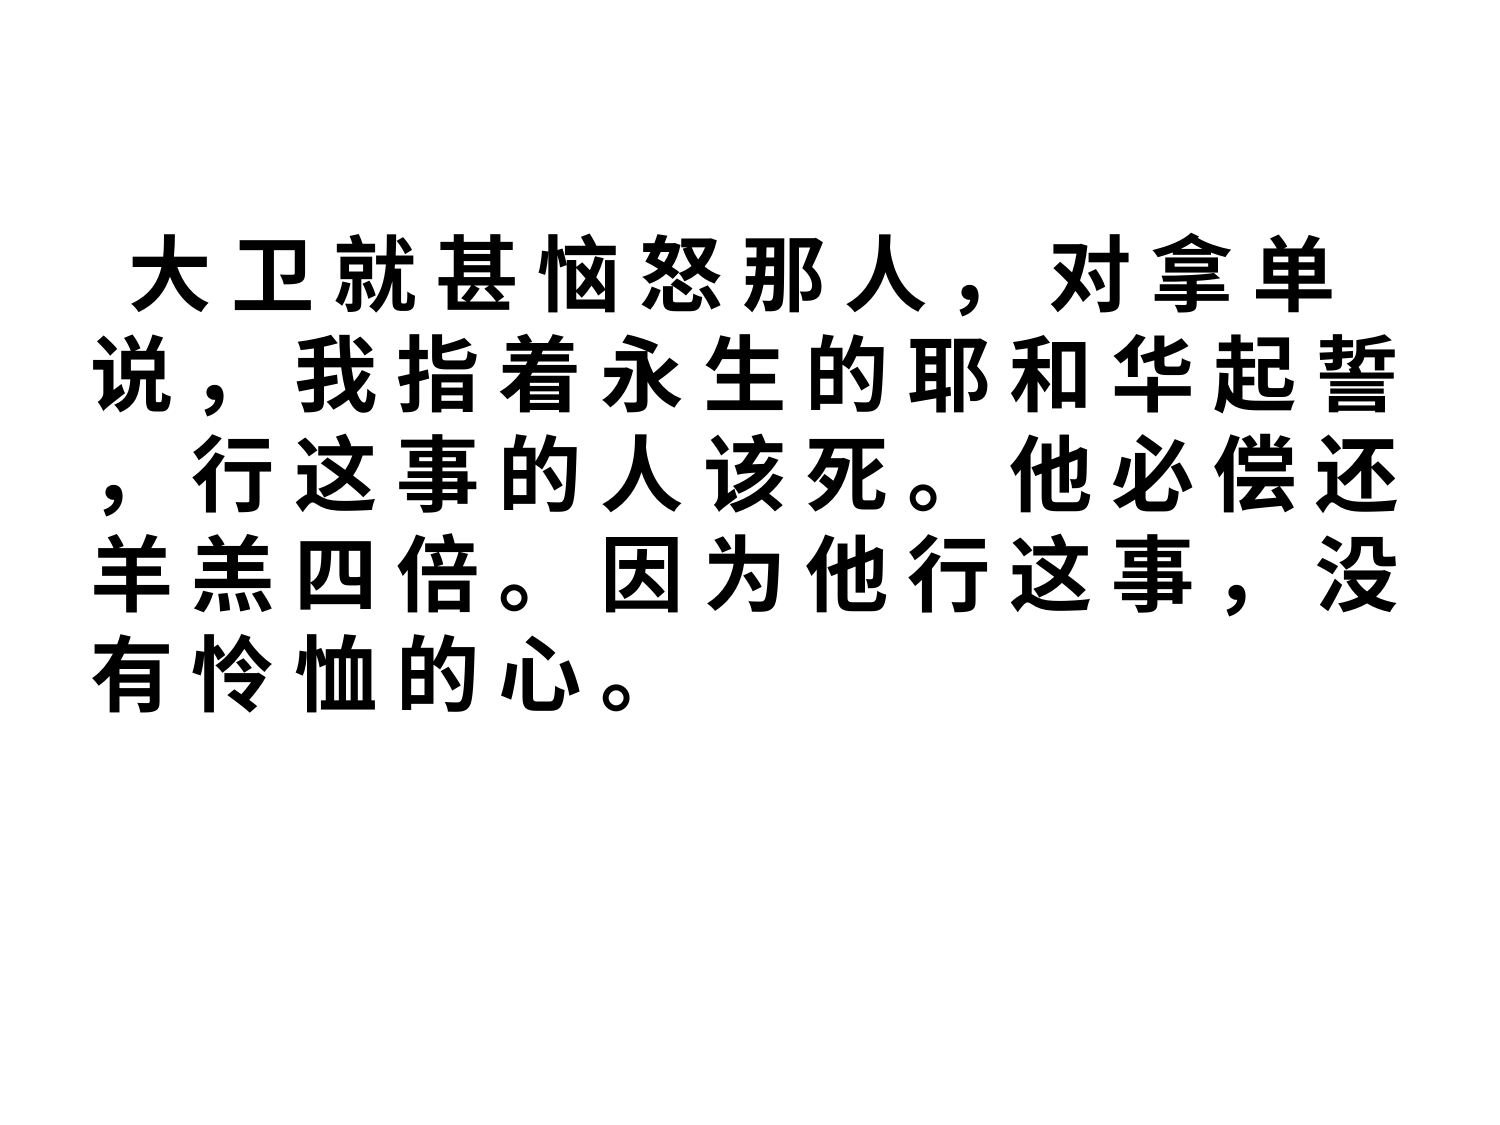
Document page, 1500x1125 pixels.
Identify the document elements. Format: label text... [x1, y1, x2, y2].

title 大 卫 就 甚 恼 怒 那 人 ， 对 拿 单 说 ， 我 指 着 永 生 的 耶 和 华 起 誓 ， 行 这 事 的 人 该 死 。 他 必 偿 还 羊 羔 四 倍 。 因 为 他 行 这 事 ， 没 有 怜 恤 的 心 。 [75, 45, 1425, 1000]
